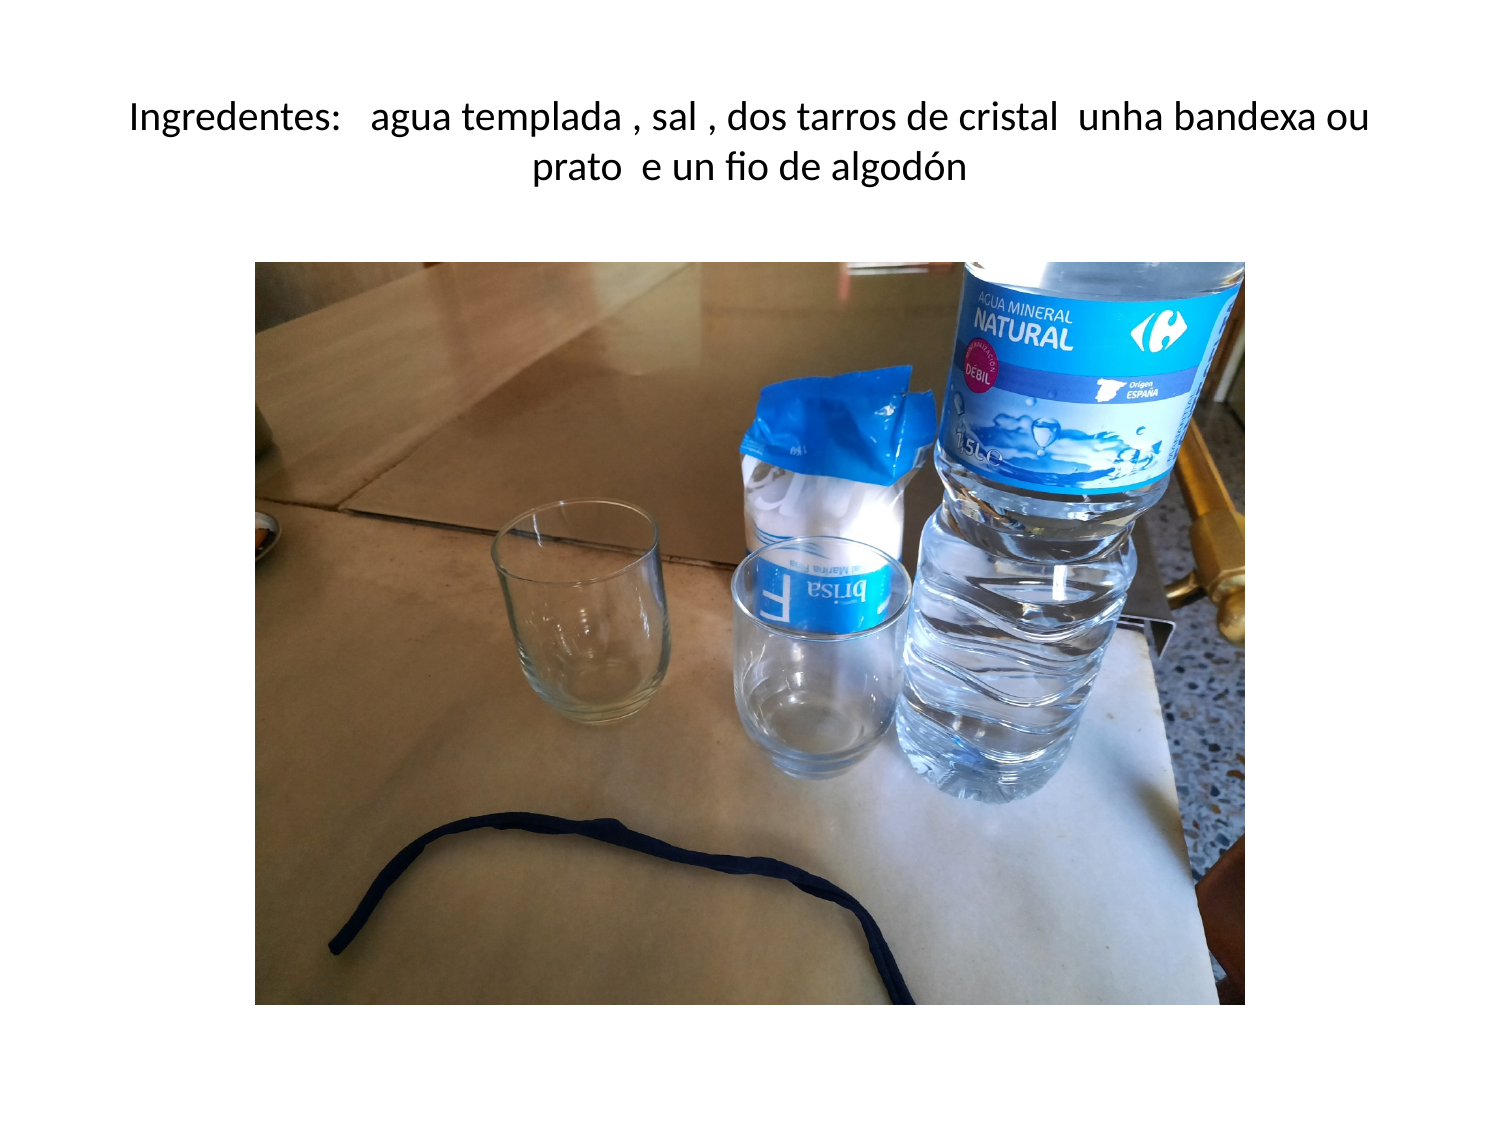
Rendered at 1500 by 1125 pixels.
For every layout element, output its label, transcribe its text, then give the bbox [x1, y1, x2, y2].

title Ingredentes: agua templada , sal , dos tarros de cristal unha bandexa ou prato e un fio de algodón [75, 45, 1425, 233]
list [254, 262, 1246, 1006]
